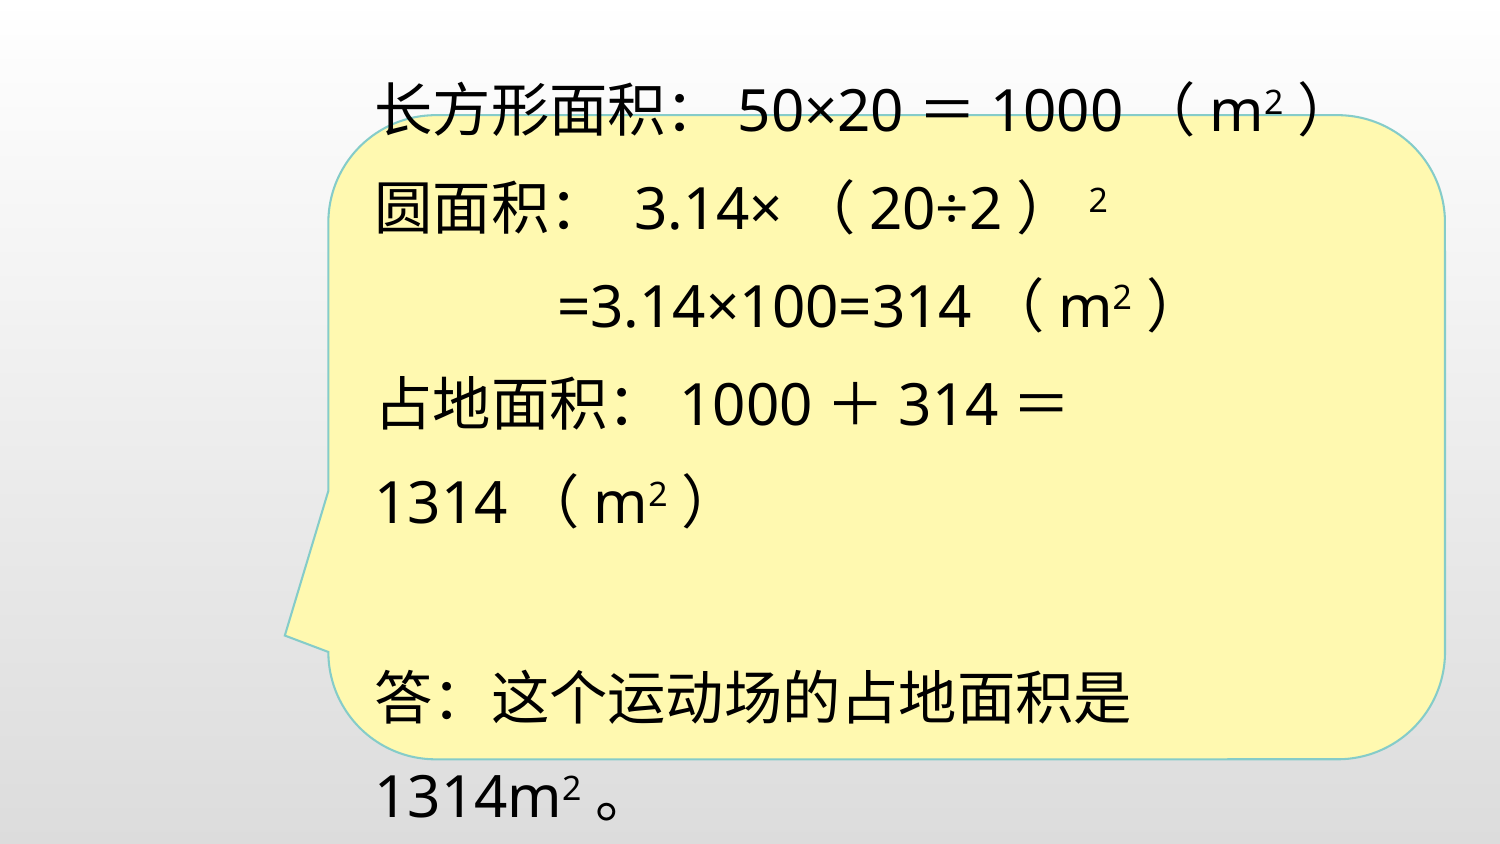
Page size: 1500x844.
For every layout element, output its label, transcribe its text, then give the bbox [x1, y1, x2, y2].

text_box 长方形面积：50×20＝1000（m2） 圆面积： 3.14×（20÷2）2 =3.14×100=314（m2） 占地面积：1000＋314＝1314（m2） 答：这个运动场的占地面积是1314m2。 [283, 114, 1447, 761]
